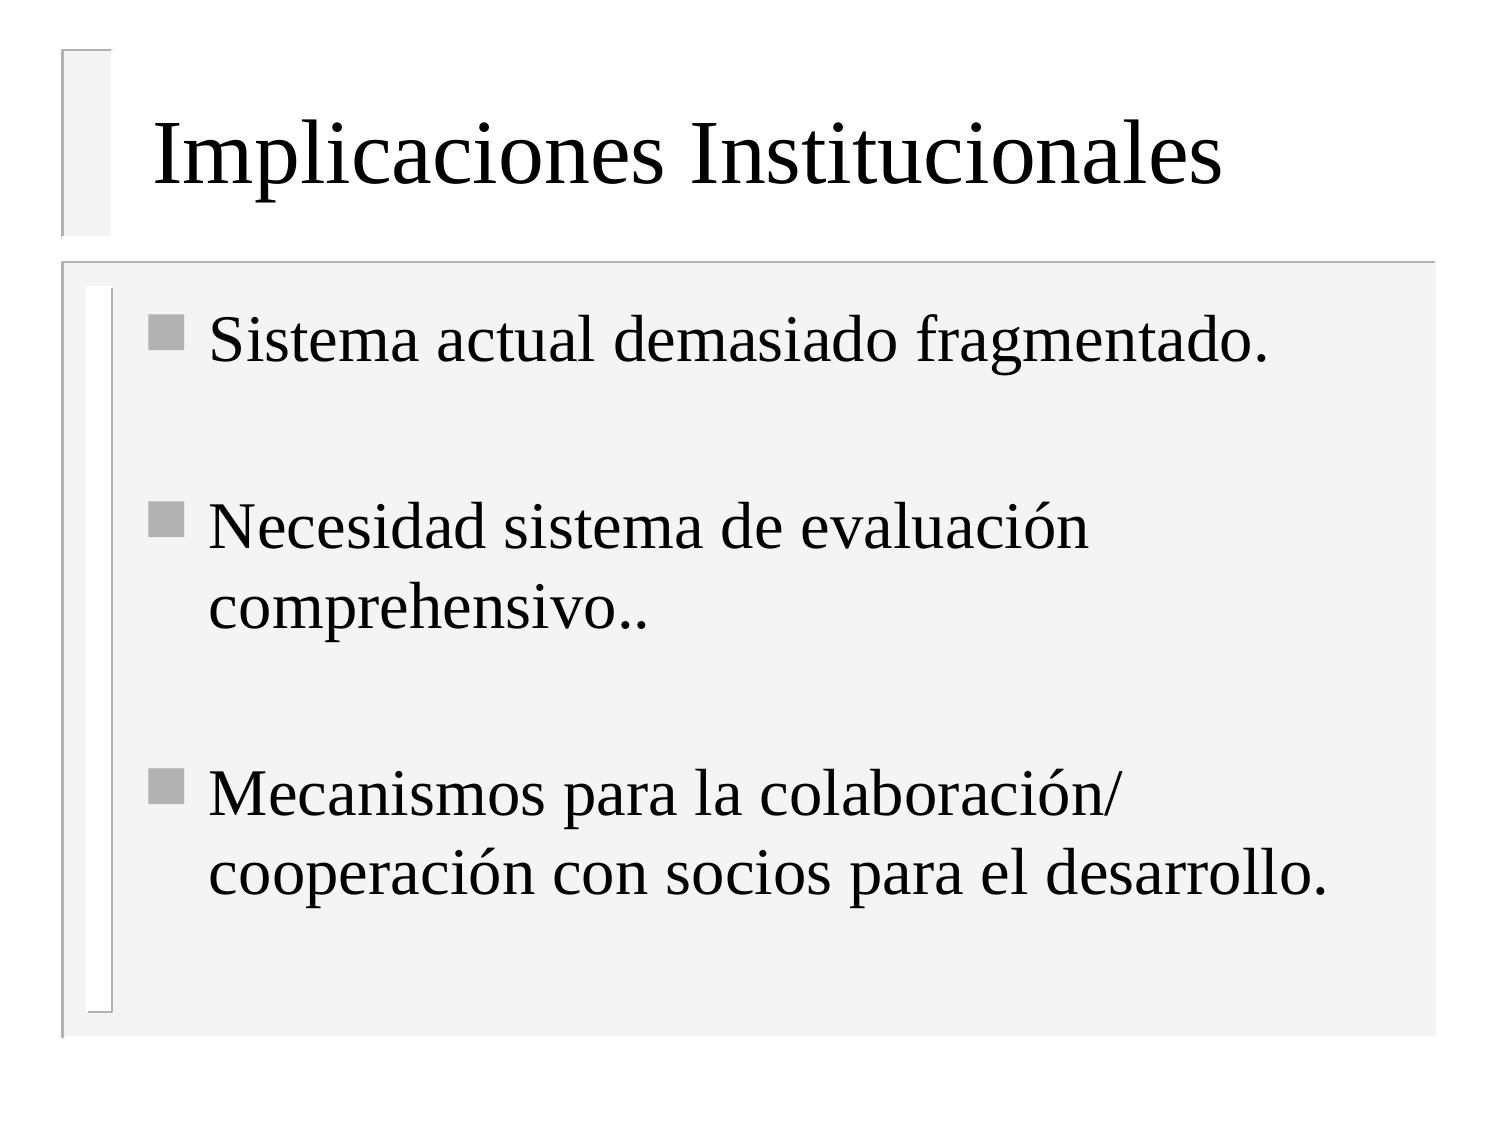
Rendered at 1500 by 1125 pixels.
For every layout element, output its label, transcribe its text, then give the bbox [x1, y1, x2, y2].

list Sistema actual demasiado fragmentado. Necesidad sistema de evaluación comprehensivo.. Mecanismos para la colaboración/ cooperación con socios para el desarrollo. [137, 287, 1413, 963]
title Implicaciones Institucionales [137, 56, 1413, 238]
